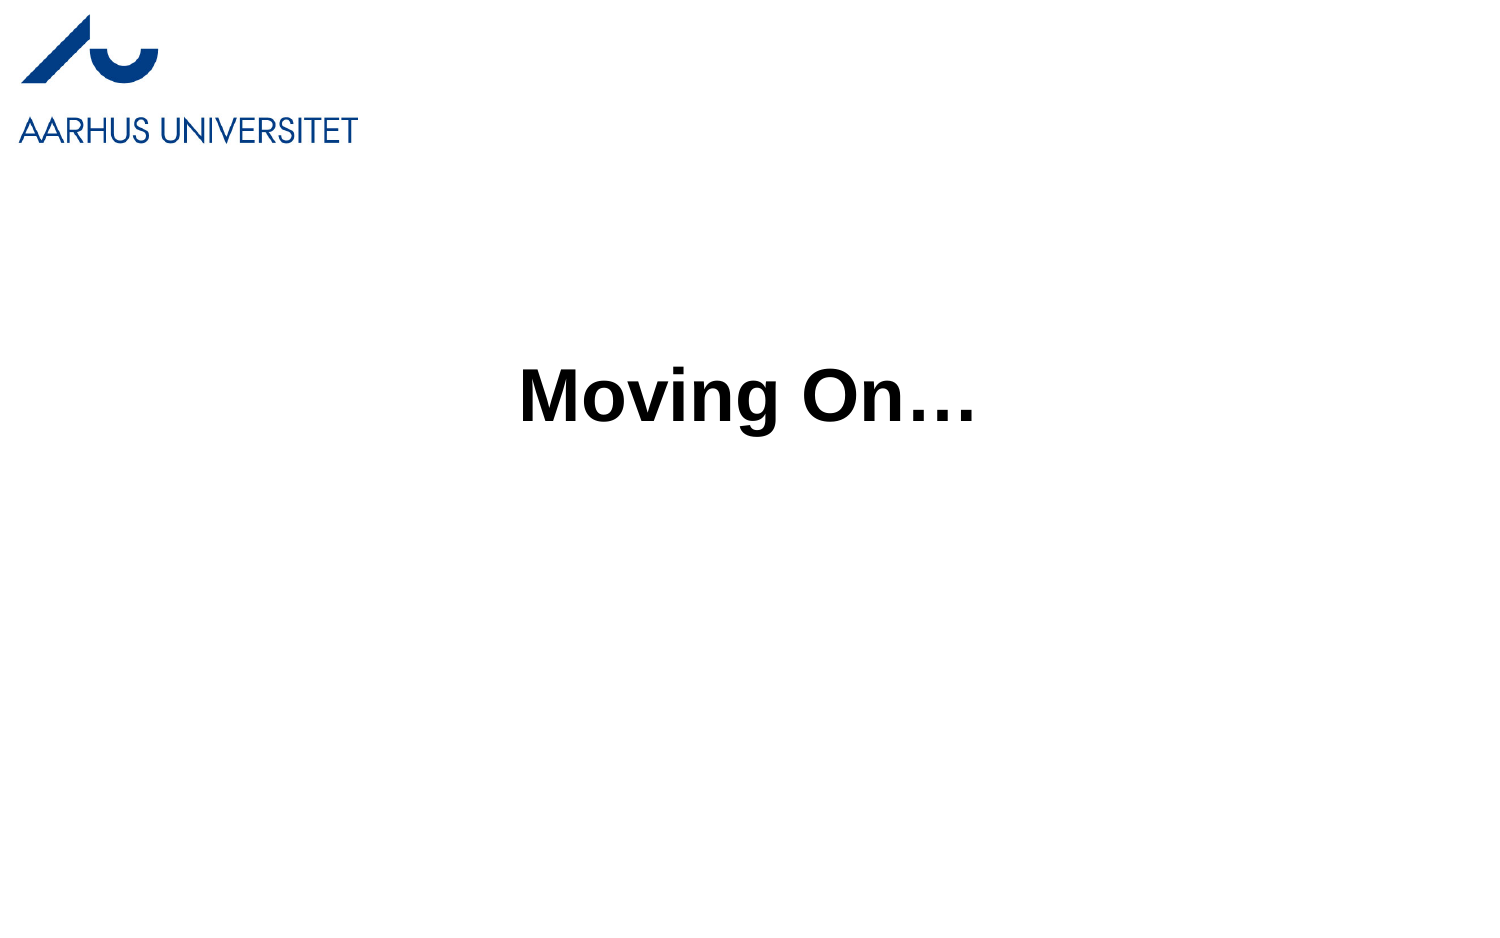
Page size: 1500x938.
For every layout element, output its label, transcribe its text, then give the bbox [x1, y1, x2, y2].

picture [14, 9, 358, 146]
title Moving On… [112, 291, 1388, 493]
